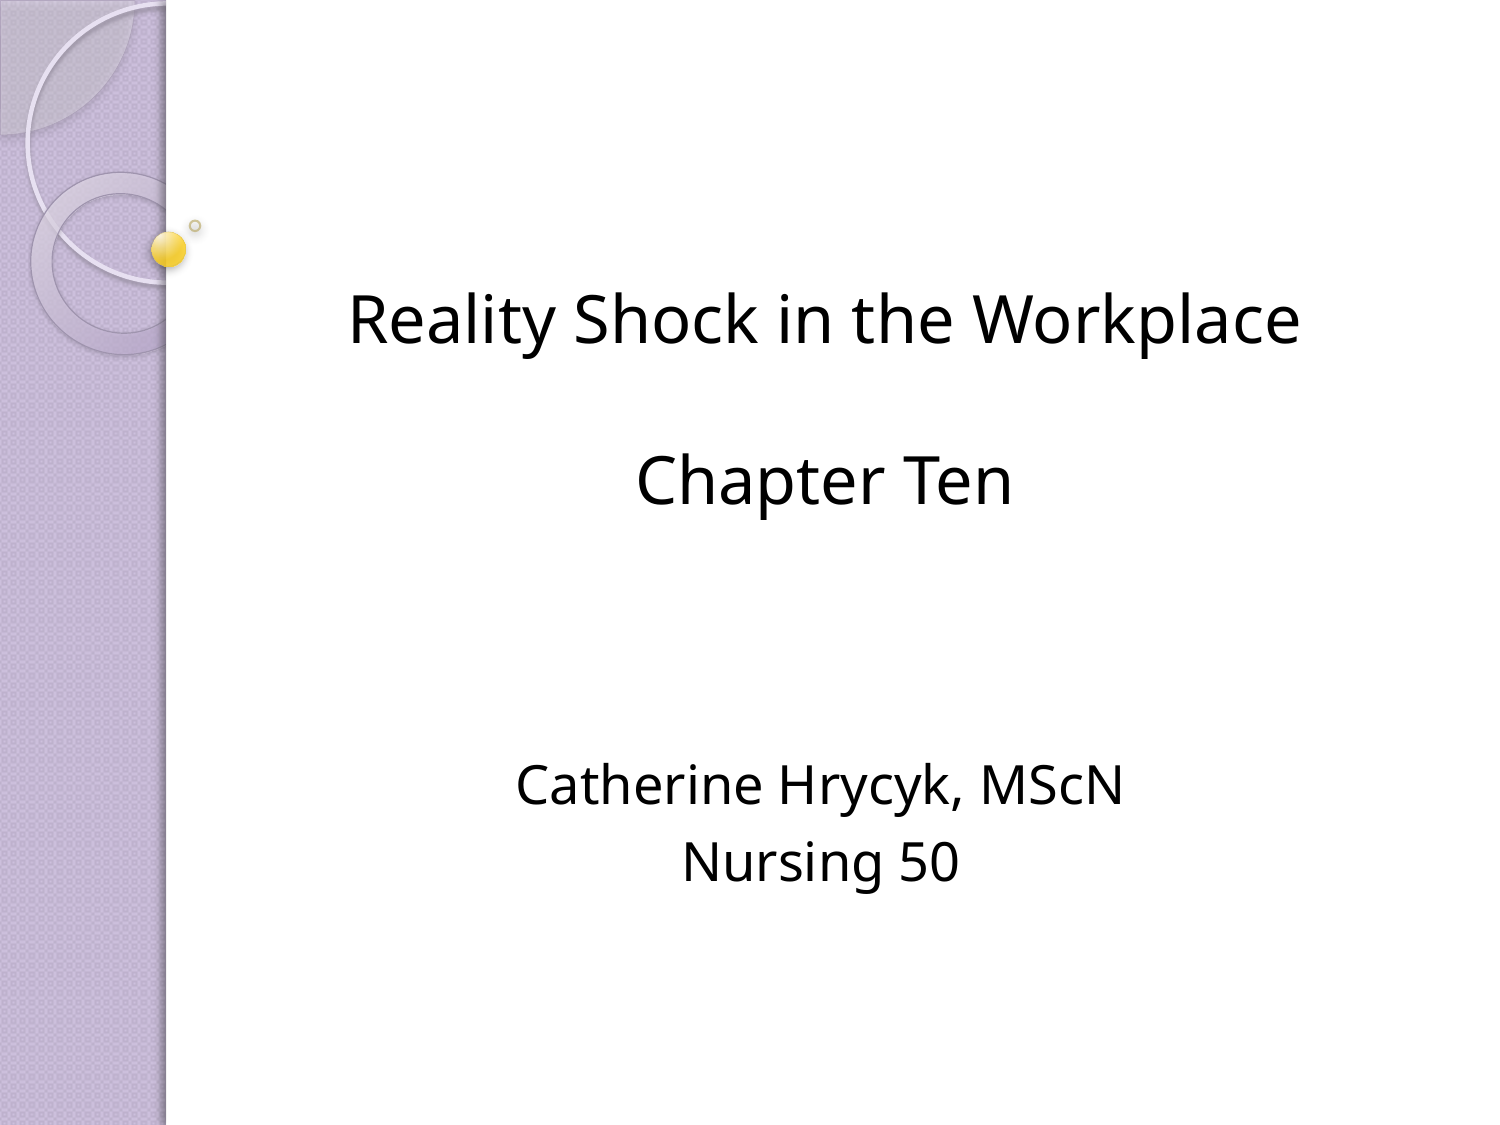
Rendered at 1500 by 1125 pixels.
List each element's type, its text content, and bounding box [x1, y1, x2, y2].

title Reality Shock in the Workplace Chapter Ten [200, 59, 1450, 525]
subtitle Catherine Hrycyk, MScN Nursing 50 [187, 750, 1450, 1000]
